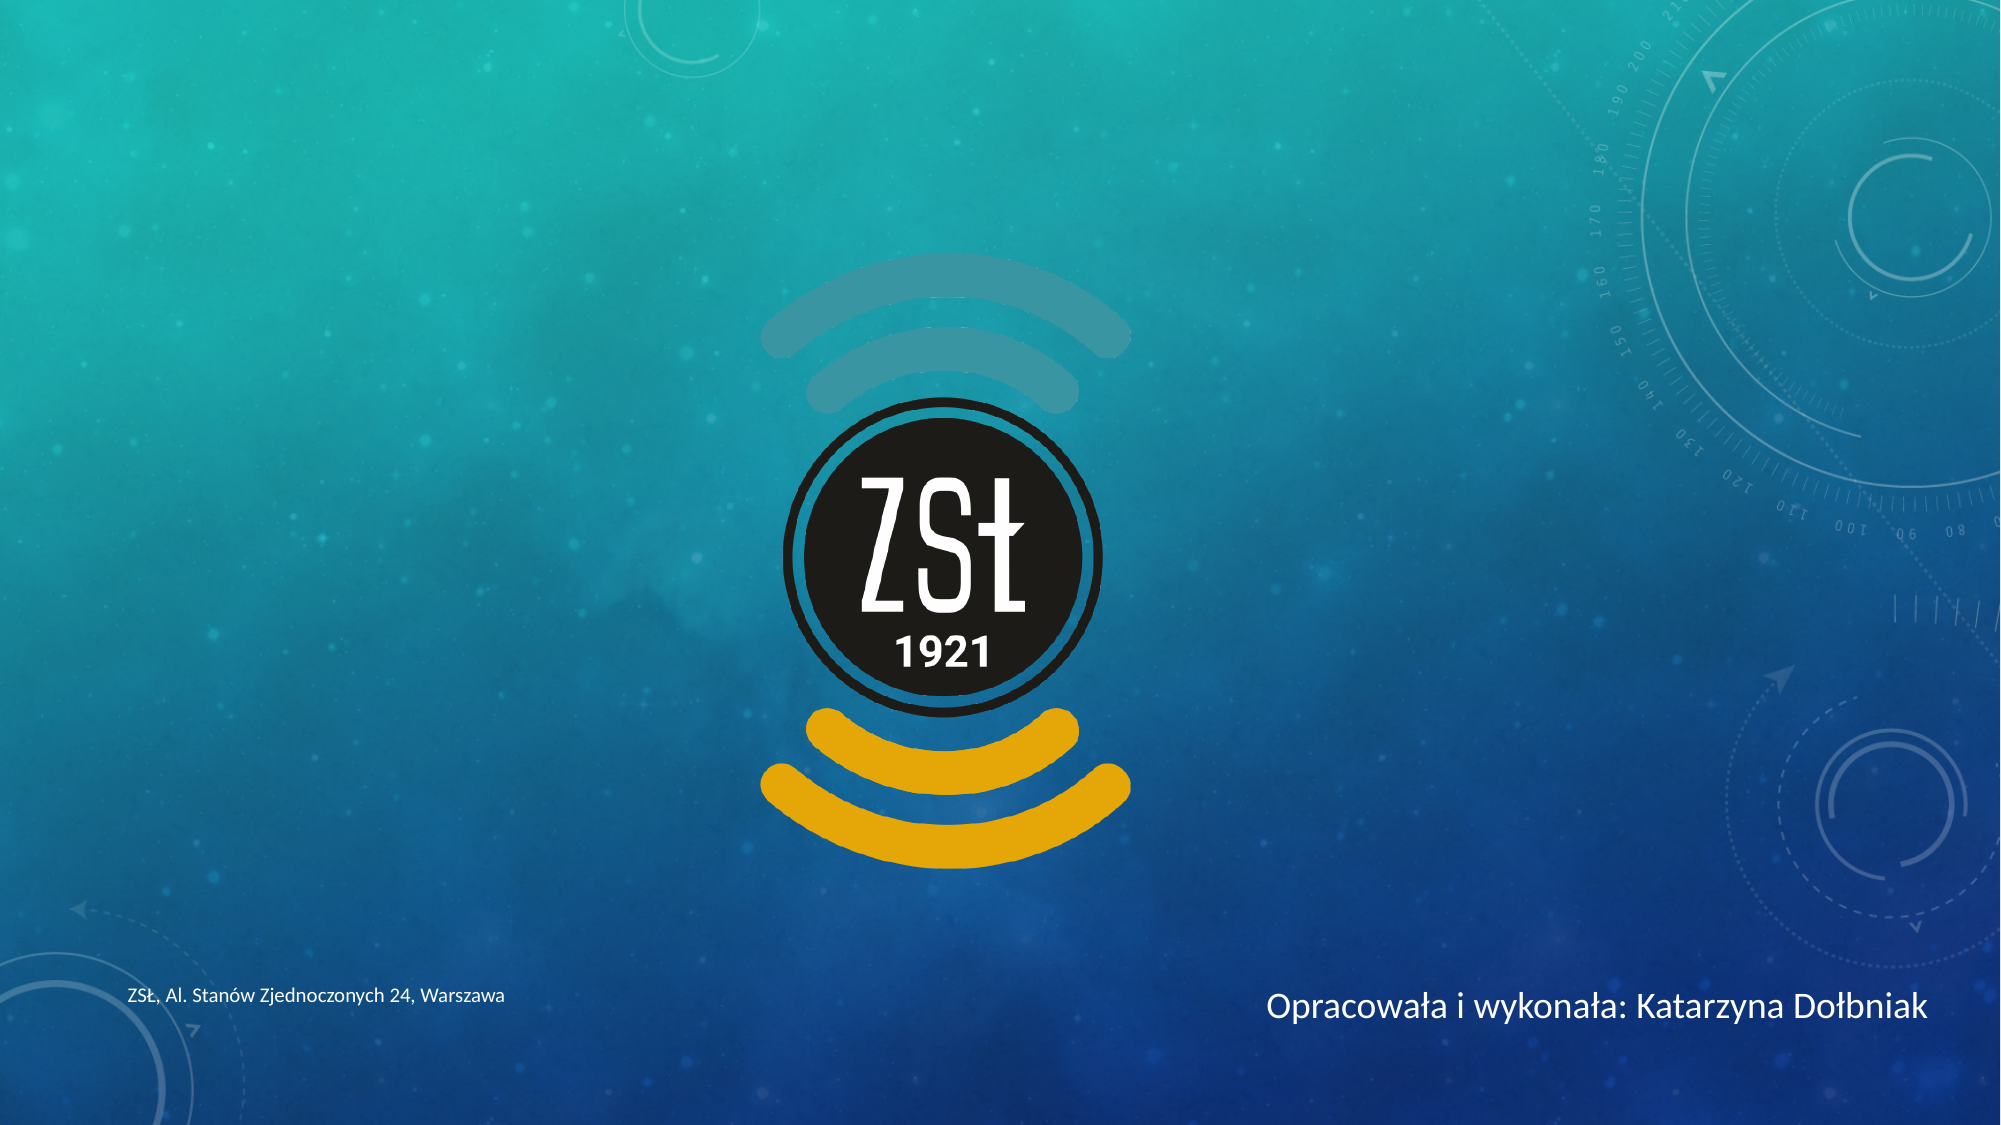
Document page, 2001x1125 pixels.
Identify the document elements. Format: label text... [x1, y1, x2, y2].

picture [0, 0, 2001, 1125]
list Opracowała i wykonała: Katarzyna Dołbniak [955, 351, 1944, 1063]
footer ZSŁ, Al. Stanów Zjednoczonych 24, Warszawa [112, 963, 1397, 1025]
